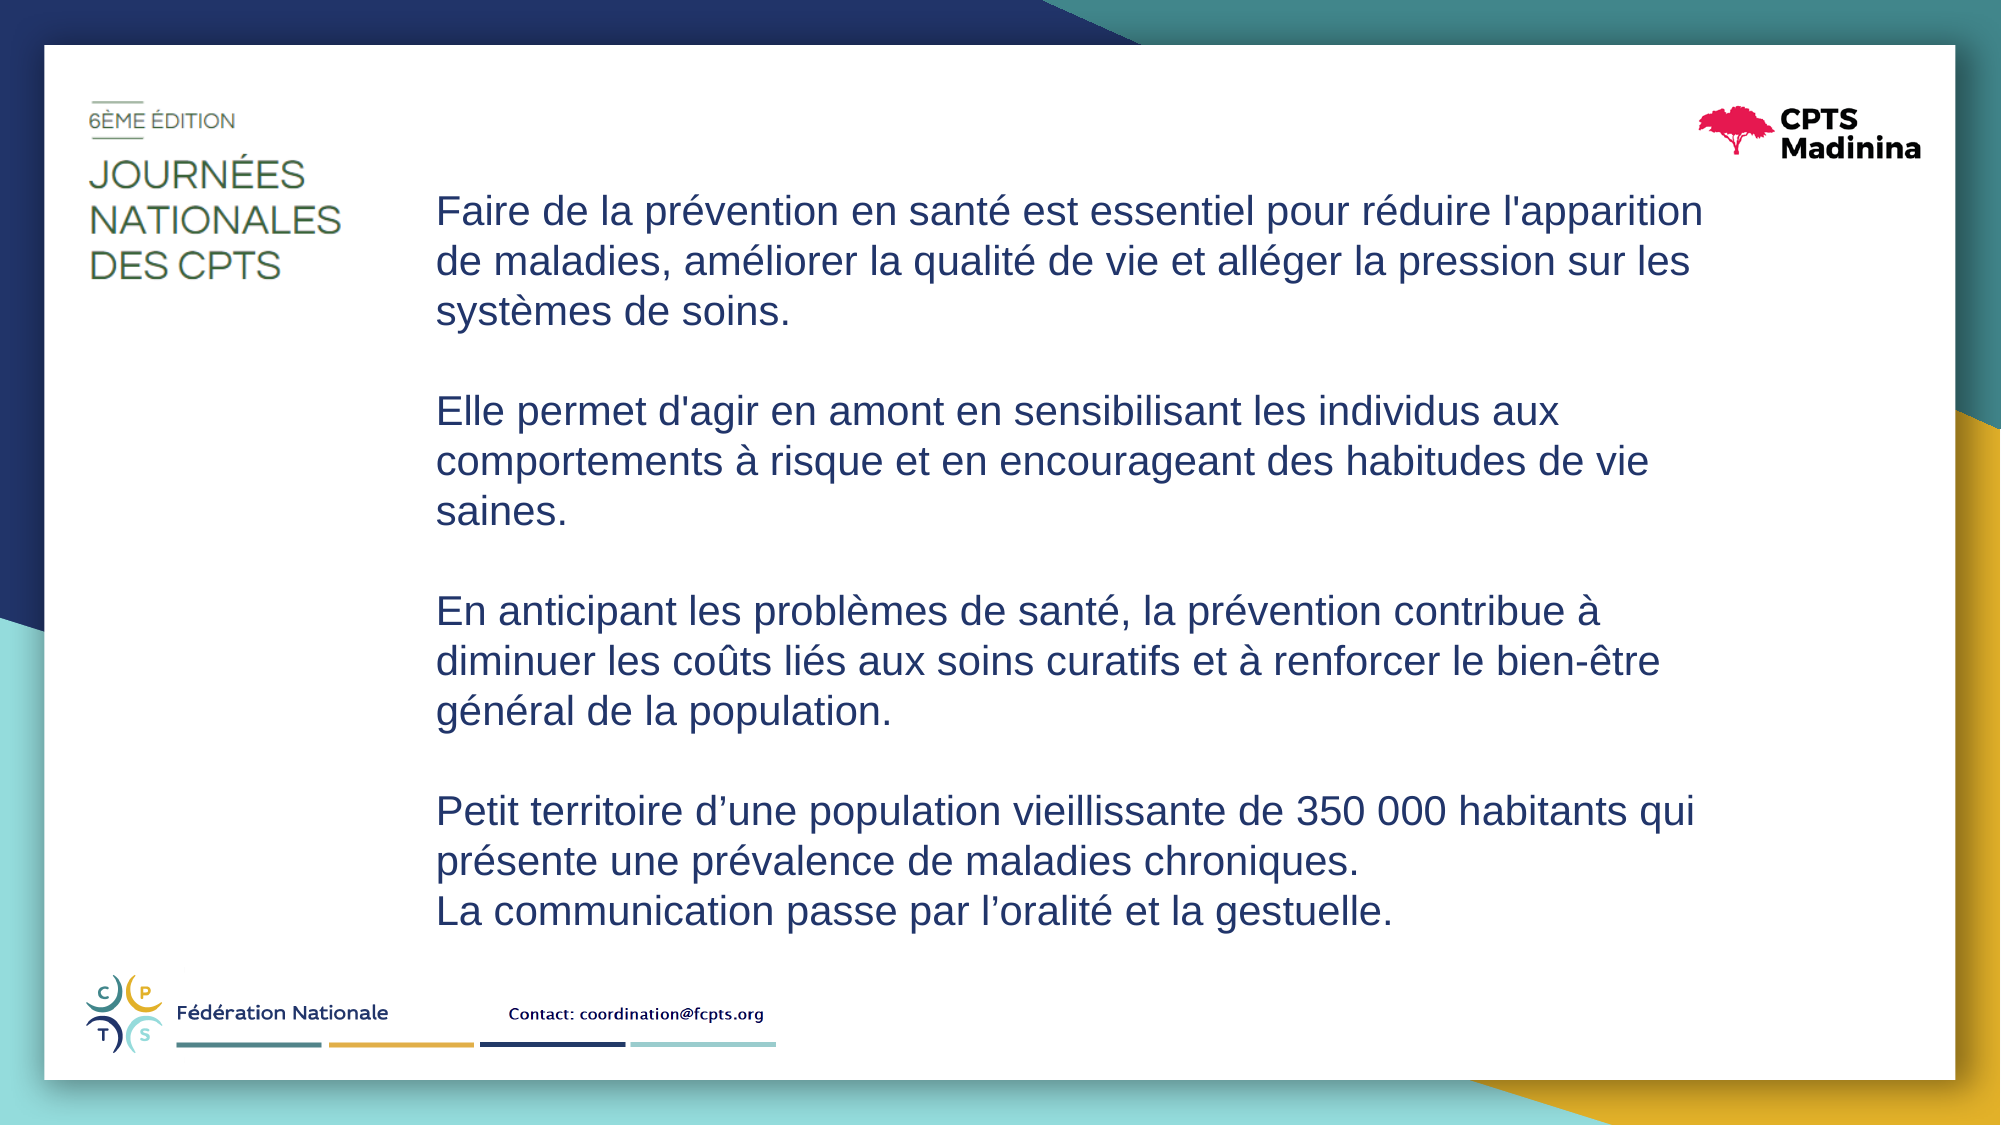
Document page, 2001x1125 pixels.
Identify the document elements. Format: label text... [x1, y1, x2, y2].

picture [1673, 54, 1946, 188]
picture [82, 89, 353, 289]
picture [79, 967, 795, 1064]
text_box Faire de la prévention en santé est essentiel pour réduire l'apparition de maladies, améliorer la qualité de vie et alléger la pression sur les systèmes de soins. Elle permet d'agir en amont en sensibilisant les individus aux comportements à risque et en encourageant des habitudes de vie saines. En anticipant les problèmes de santé, la prévention contribue à diminuer les coûts liés aux soins curatifs et à renforcer le bien-être général de la population. Petit territoire d’une population vieillissante de 350 000 habitants qui présente une prévalence de maladies chroniques. La communication passe par l’oralité et la gestuelle. [421, 176, 1733, 942]
